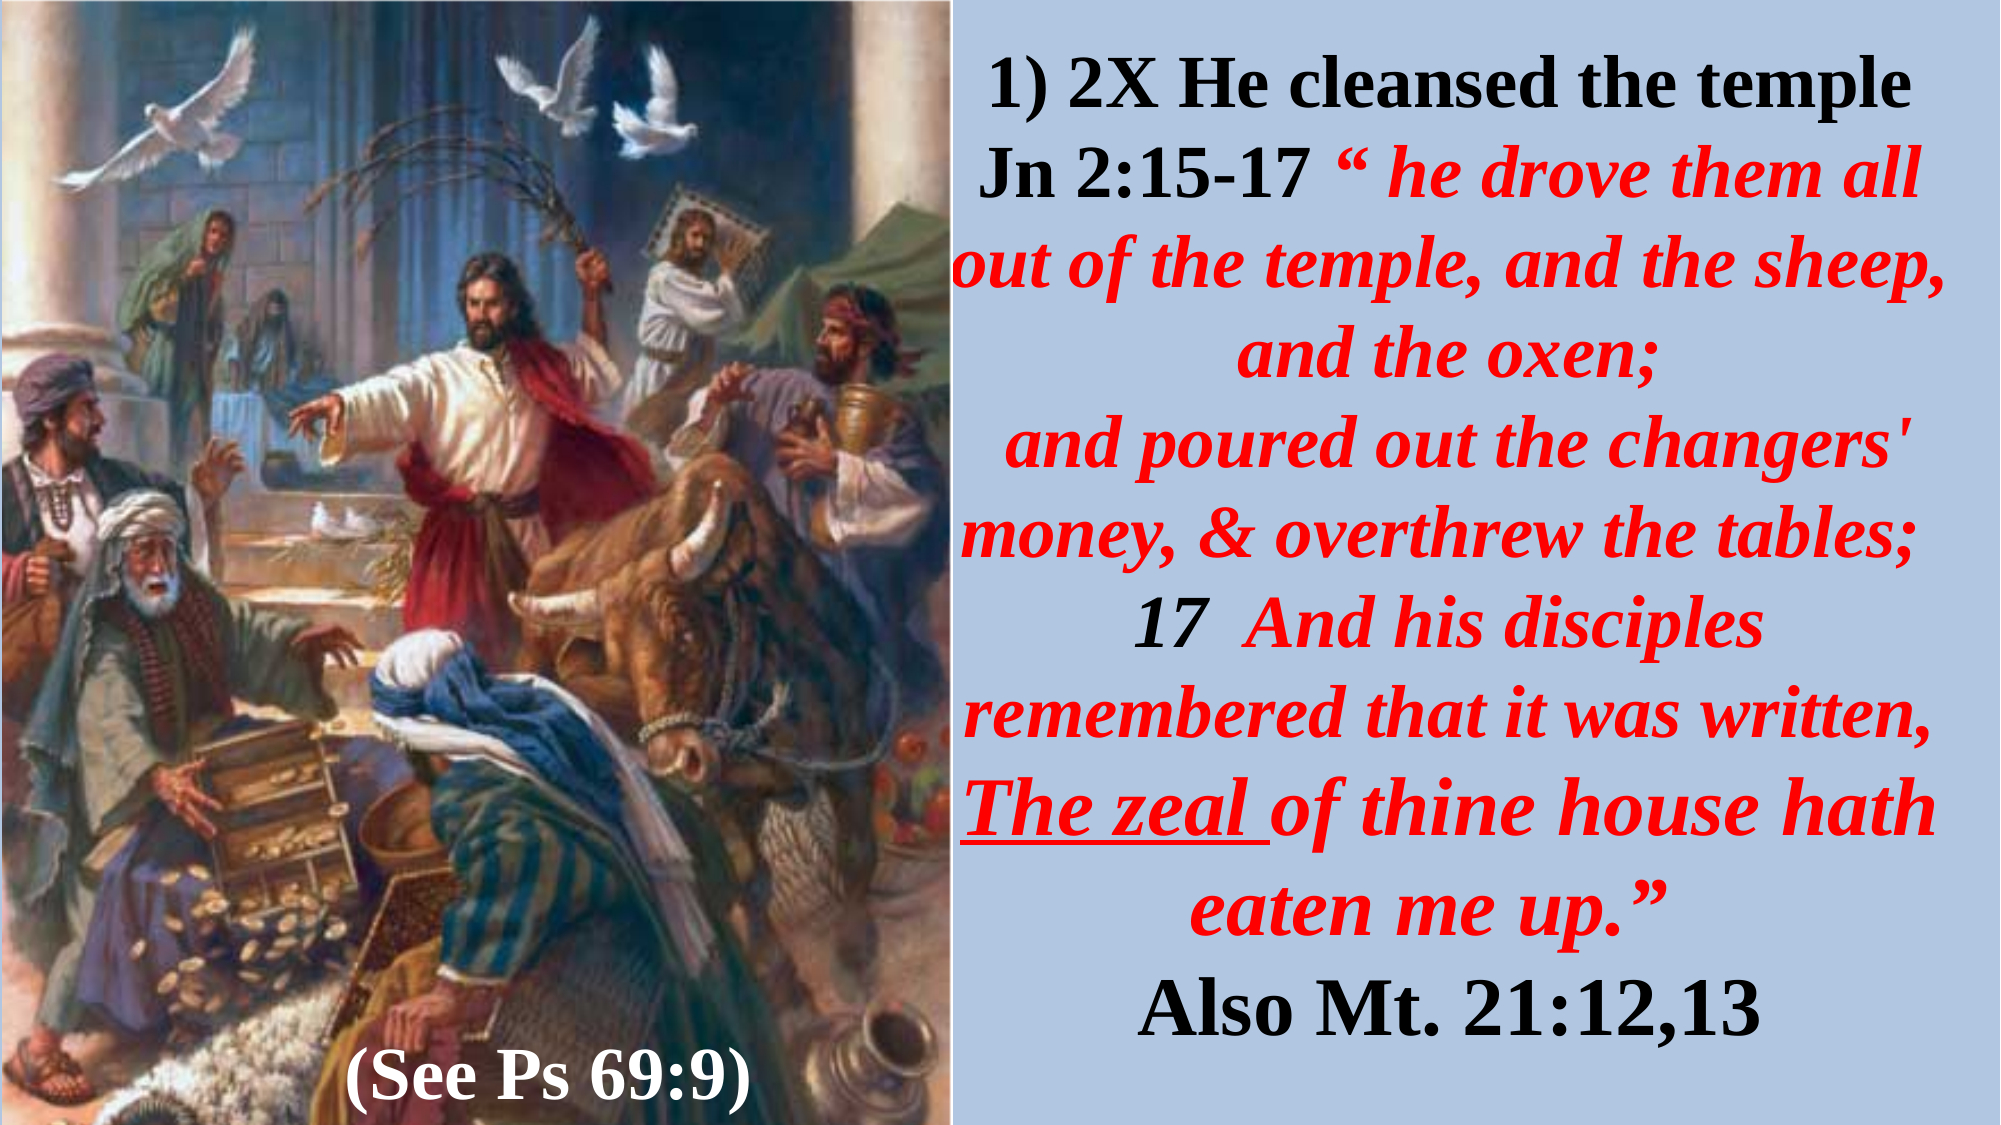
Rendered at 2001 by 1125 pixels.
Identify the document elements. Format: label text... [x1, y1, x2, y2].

text_box 1) 2X He cleansed the temple Jn 2:15-17 “ he drove them all out of the temple, and the sheep, and the oxen; and poured out the changers' money, & overthrew the tables; 17 And his disciples remembered that it was written, The zeal of thine house hath eaten me up.” Also Mt. 21:12,13 [959, 24, 1975, 1060]
picture [2, 0, 953, 1125]
